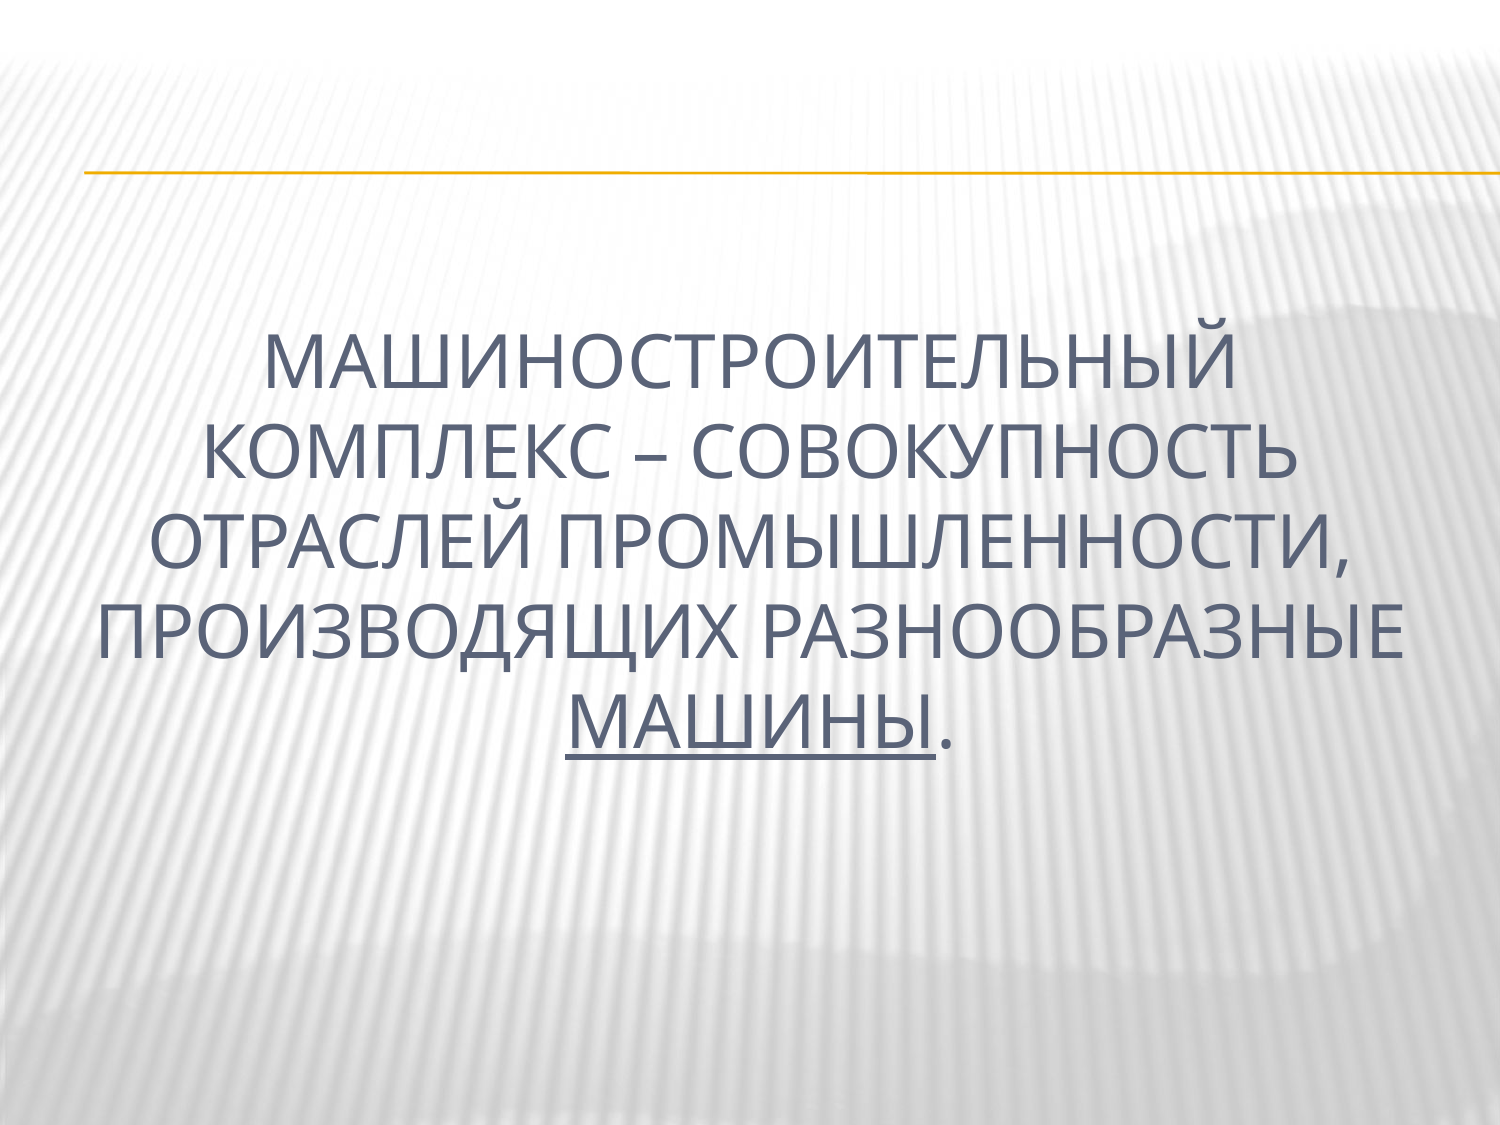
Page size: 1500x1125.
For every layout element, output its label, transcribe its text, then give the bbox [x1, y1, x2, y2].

title Машиностроительный комплекс – совокупность отраслей промышленности, производящих разнообразные машины. [76, 137, 1425, 953]
